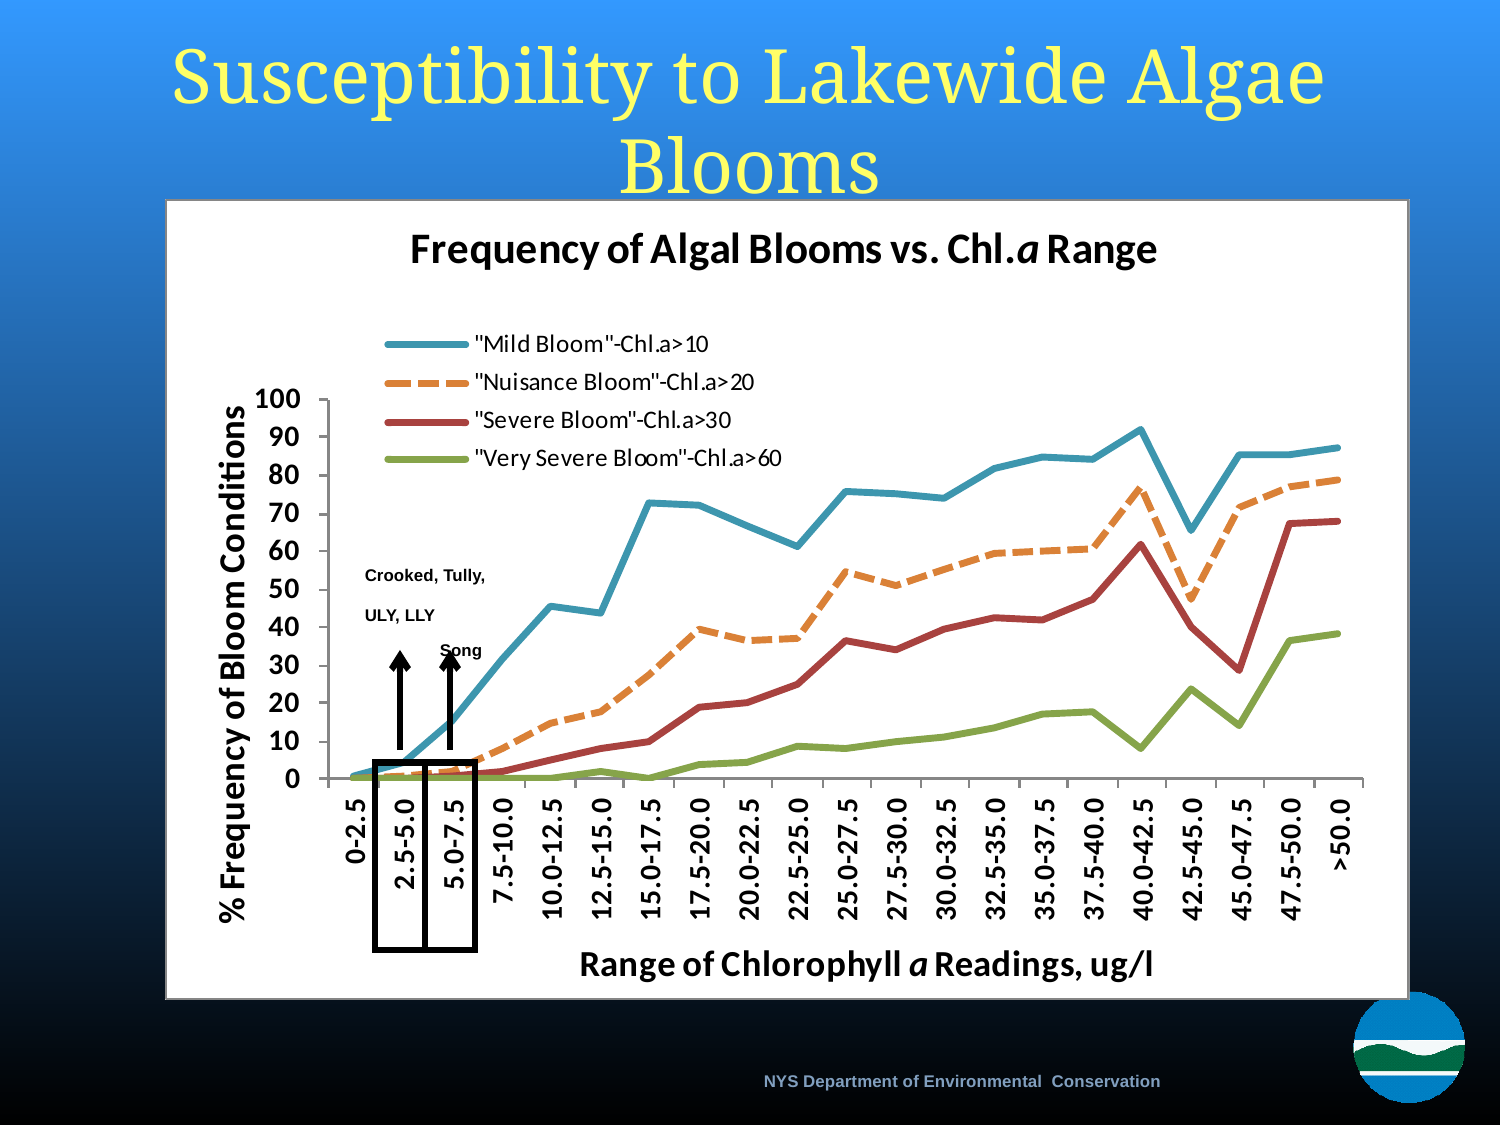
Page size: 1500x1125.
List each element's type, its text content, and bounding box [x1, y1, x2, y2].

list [162, 196, 1410, 1001]
picture [1350, 987, 1469, 1105]
title Susceptibility to Lakewide Algae Blooms [112, 24, 1388, 213]
